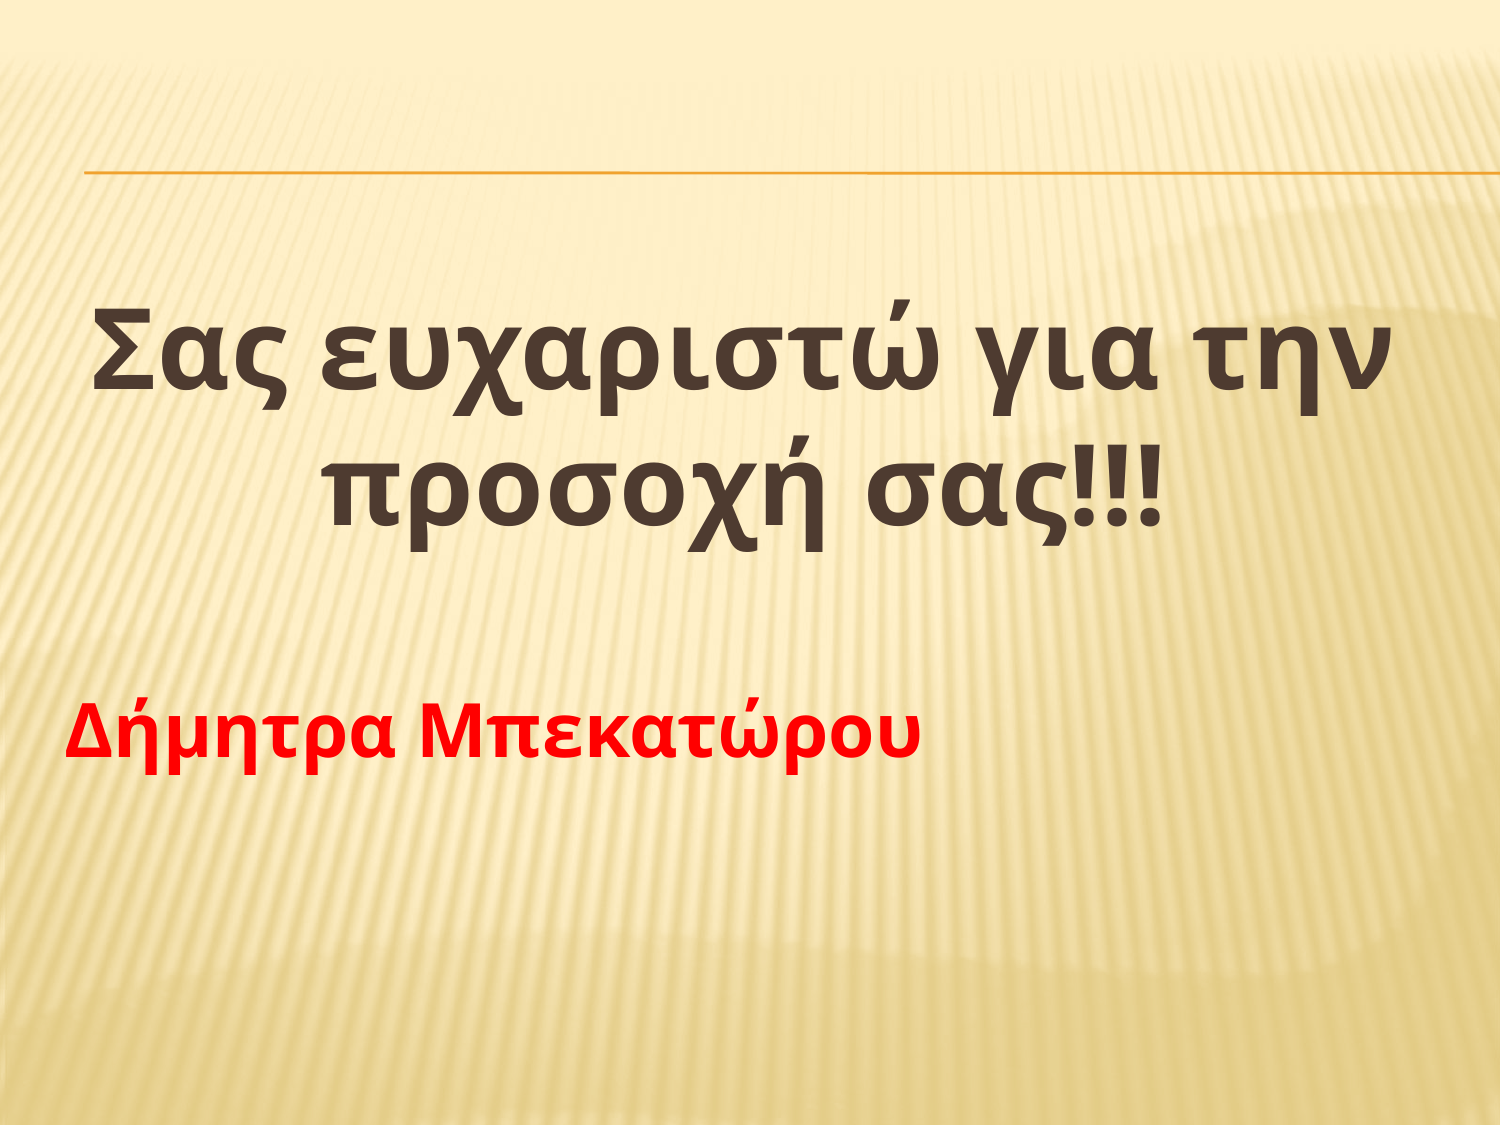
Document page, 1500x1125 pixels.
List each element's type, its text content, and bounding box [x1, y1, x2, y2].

text_box Σας ευχαριστώ για την προσοχή σας!!! [41, 0, 1447, 555]
list Δήμητρα Μπεκατώρου [50, 254, 1475, 998]
